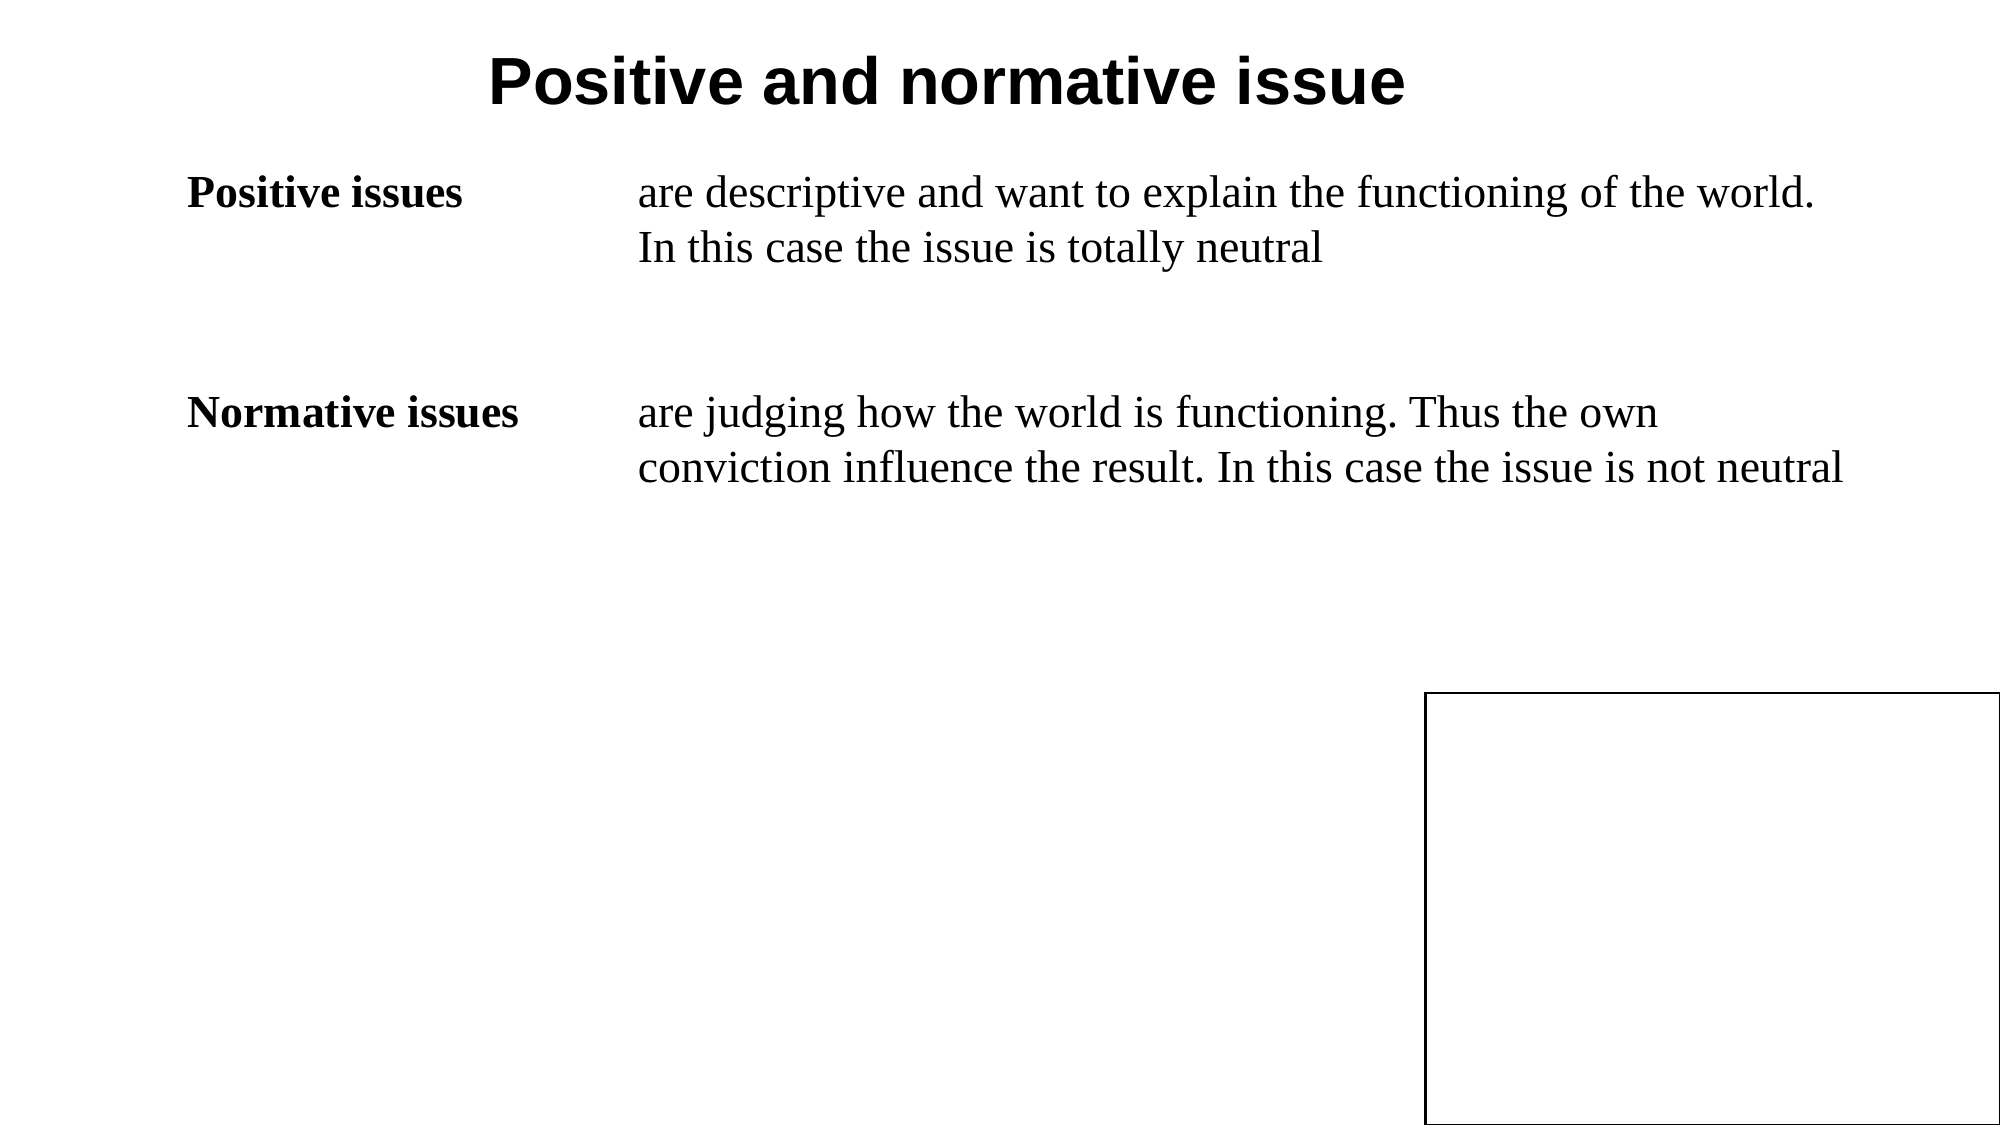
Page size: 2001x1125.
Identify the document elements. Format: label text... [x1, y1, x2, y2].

text_box Positive and normative issue [386, 17, 1509, 140]
text_box Positive issues are descriptive and want to explain the functioning of the world. In this case the issue is totally neutral Normative issues are judging how the world is functioning. Thus the own conviction influence the result. In this case the issue is not neutral [173, 154, 1877, 679]
text_box [1424, 692, 2000, 1125]
